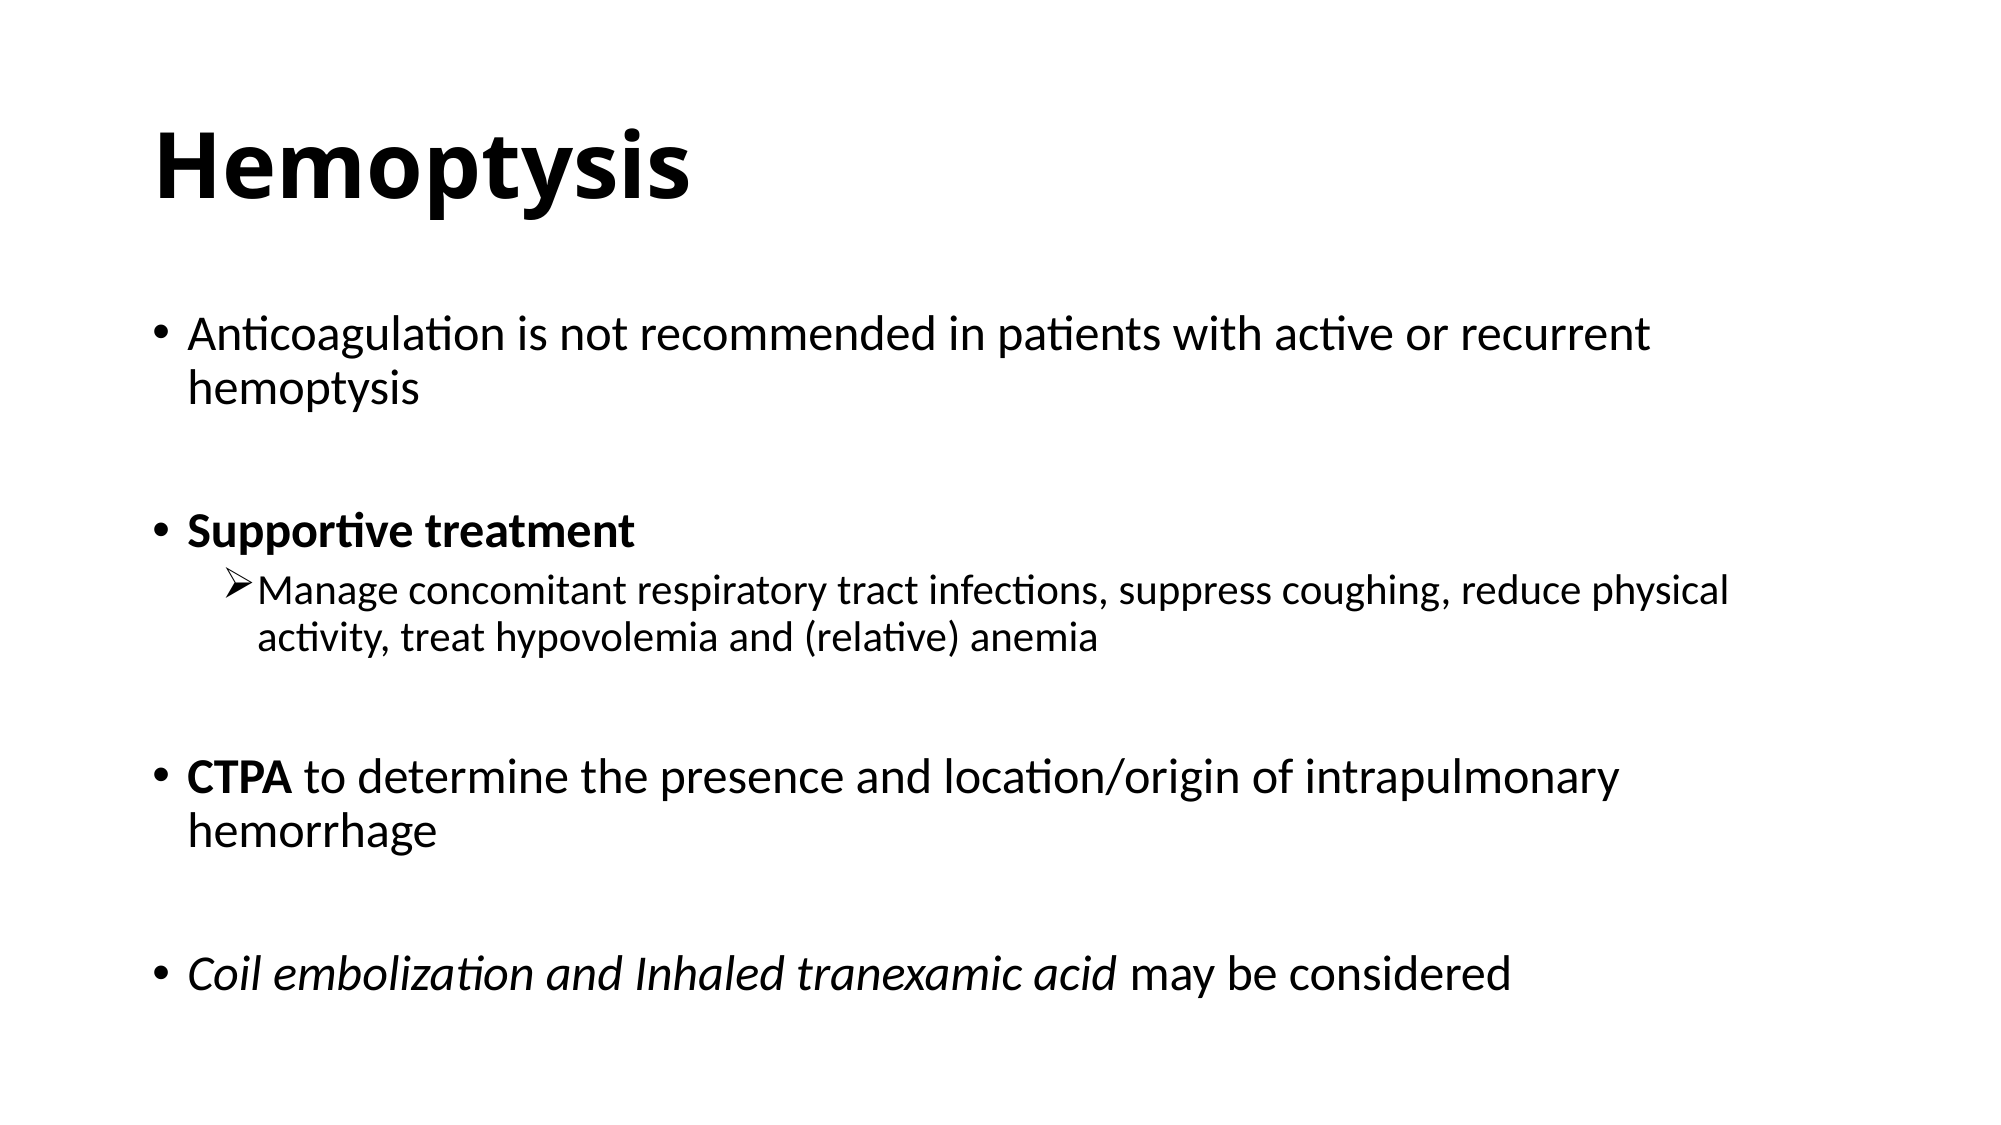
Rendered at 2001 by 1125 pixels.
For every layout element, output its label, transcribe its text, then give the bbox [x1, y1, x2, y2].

title Hemoptysis [137, 59, 1863, 278]
list Anticoagulation is not recommended in patients with active or recurrent hemoptysis Supportive treatment Manage concomitant respiratory tract infections, suppress coughing, reduce physical activity, treat hypovolemia and (relative) anemia CTPA to determine the presence and location/origin of intrapulmonary hemorrhage Coil embolization and Inhaled tranexamic acid may be considered [137, 299, 1863, 1014]
